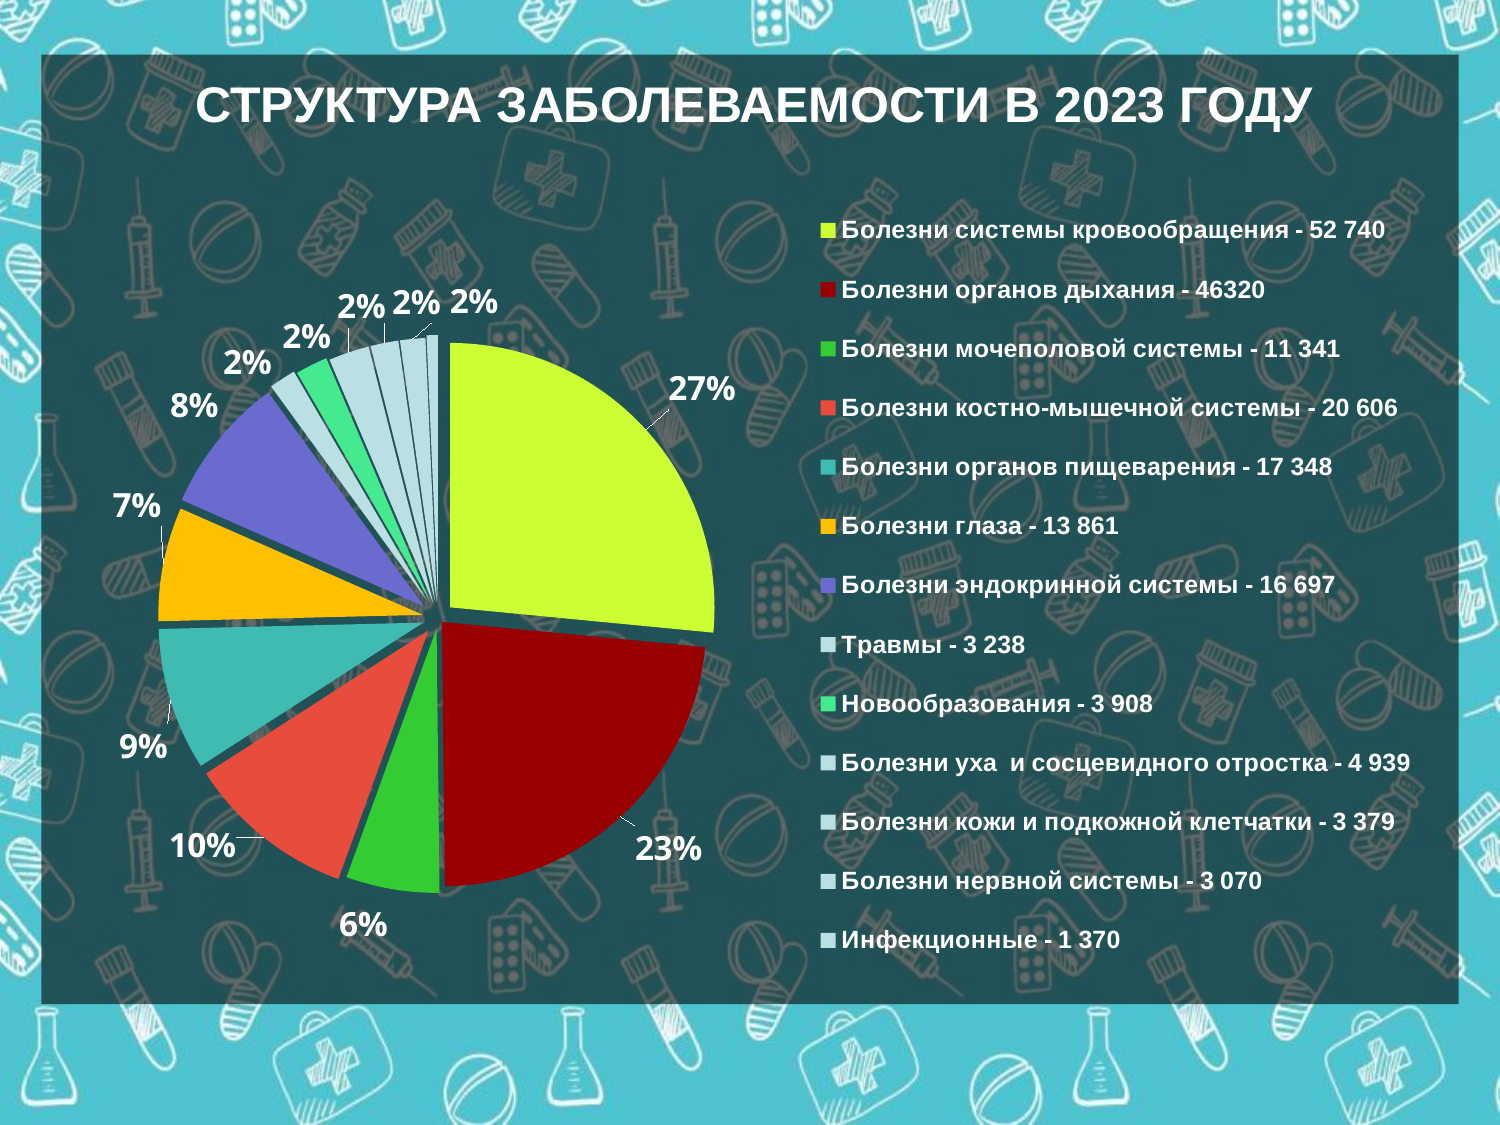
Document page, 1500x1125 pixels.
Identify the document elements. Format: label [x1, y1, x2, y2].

chart [41, 184, 1447, 988]
picture [0, 0, 1500, 1125]
